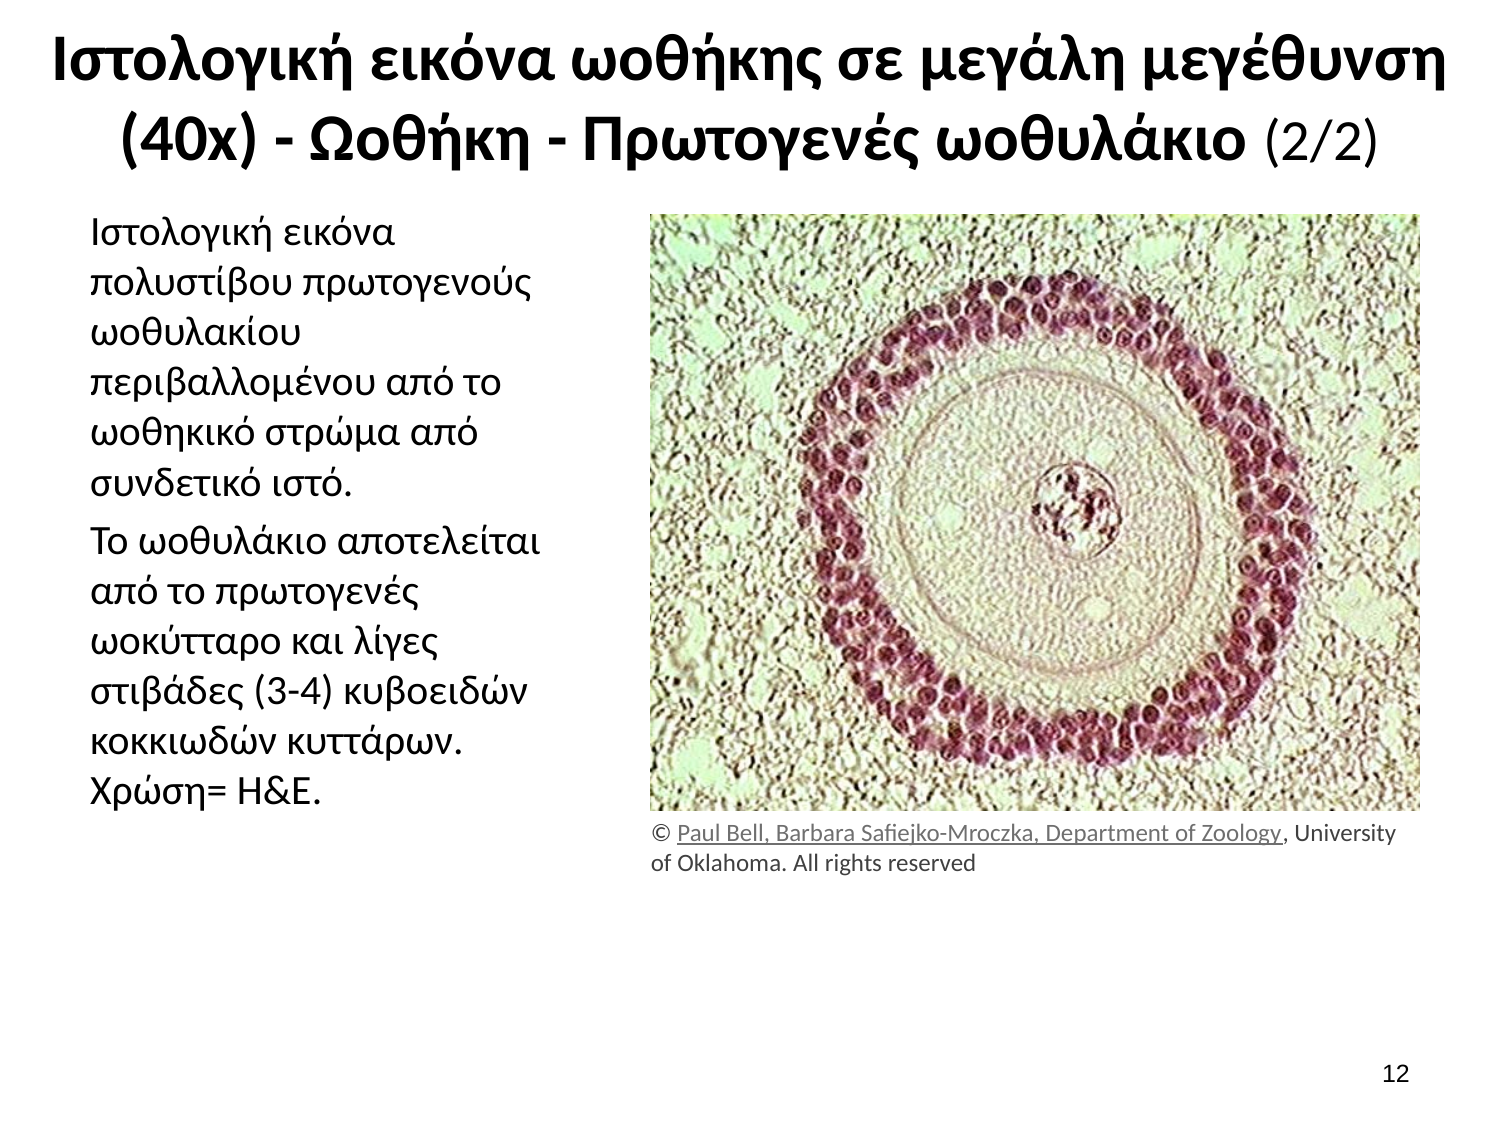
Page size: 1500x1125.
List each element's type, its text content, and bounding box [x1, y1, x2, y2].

slide_number 11 [1074, 1042, 1425, 1103]
text_box © Paul Bell, Barbara Safiejko-Mroczka, Department of Zoology, University of Oklahoma. All rights reserved [636, 809, 1416, 884]
list Iστολογική εικόνα πολυστίβου πρωτογενούς ωοθυλακίου περιβαλλομένου από το ωοθηκικό στρώμα από συνδετικό ιστό. Το ωοθυλάκιο αποτελείται από το πρωτογενές ωοκύτταρο και λίγες στιβάδες (3-4) κυβοειδών κοκκιωδών κυττάρων. Χρώση= H&E. [75, 196, 585, 1024]
picture [649, 213, 1420, 811]
title Ιστολογική εικόνα ωοθήκης σε μεγάλη μεγέθυνση (40x) - Ωοθήκη - Πρωτογενές ωοθυλάκιο (2/2) [0, 19, 1500, 169]
